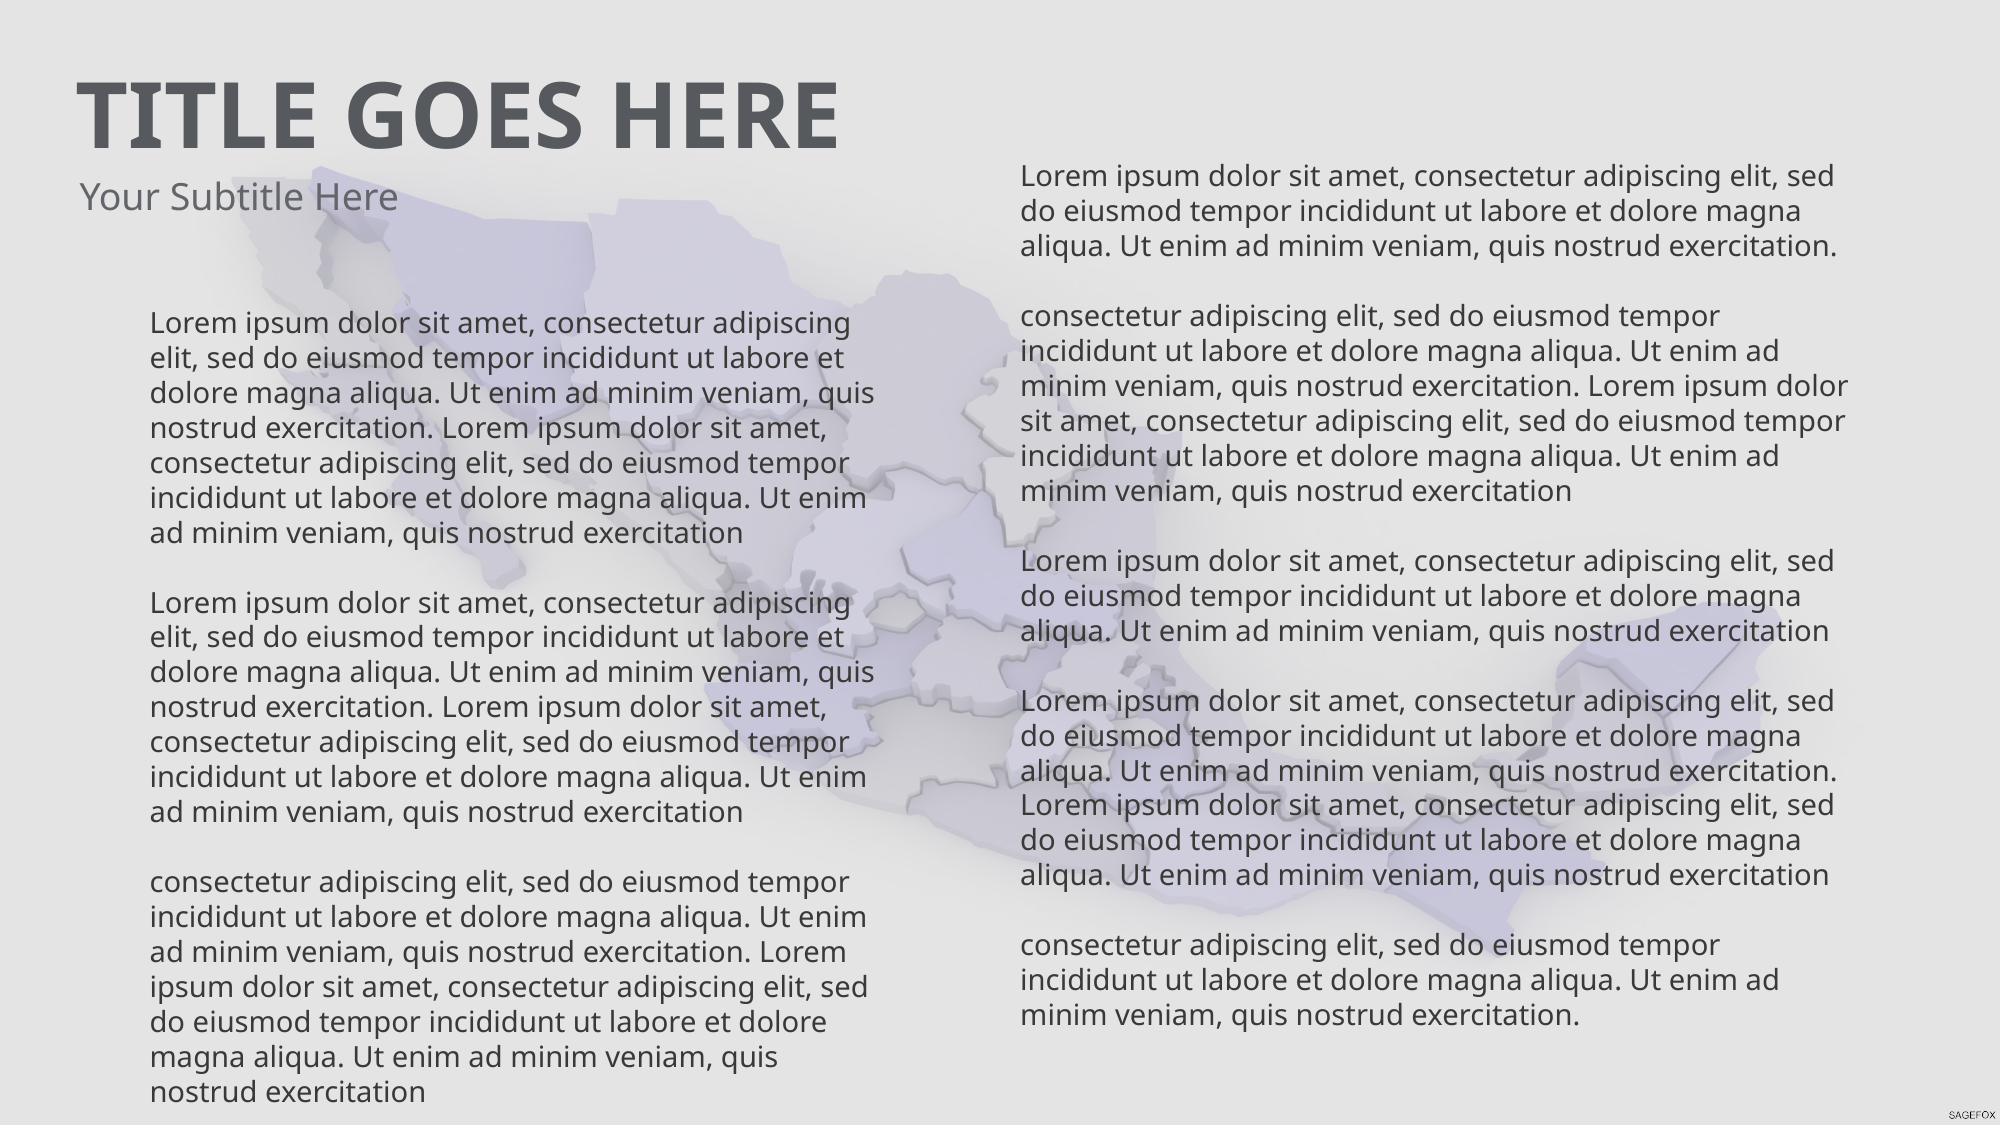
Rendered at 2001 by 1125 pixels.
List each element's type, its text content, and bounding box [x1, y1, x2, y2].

text_box Lorem ipsum dolor sit amet, consectetur adipiscing elit, sed do eiusmod tempor incididunt ut labore et dolore magna aliqua. Ut enim ad minim veniam, quis nostrud exercitation. consectetur adipiscing elit, sed do eiusmod tempor incididunt ut labore et dolore magna aliqua. Ut enim ad minim veniam, quis nostrud exercitation. Lorem ipsum dolor sit amet, consectetur adipiscing elit, sed do eiusmod tempor incididunt ut labore et dolore magna aliqua. Ut enim ad minim veniam, quis nostrud exercitation Lorem ipsum dolor sit amet, consectetur adipiscing elit, sed do eiusmod tempor incididunt ut labore et dolore magna aliqua. Ut enim ad minim veniam, quis nostrud exercitation Lorem ipsum dolor sit amet, consectetur adipiscing elit, sed do eiusmod tempor incididunt ut labore et dolore magna aliqua. Ut enim ad minim veniam, quis nostrud exercitation. Lorem ipsum dolor sit amet, consectetur adipiscing elit, sed do eiusmod tempor incididunt ut labore et dolore magna aliqua. Ut enim ad minim veniam, quis nostrud exercitation consectetur adipiscing elit, sed do eiusmod tempor incididunt ut labore et dolore magna aliqua. Ut enim ad minim veniam, quis nostrud exercitation. [1005, 150, 1876, 1039]
picture [1925, 0, 2001, 1125]
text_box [60, 49, 1020, 227]
text_box Lorem ipsum dolor sit amet, consectetur adipiscing elit, sed do eiusmod tempor incididunt ut labore et dolore magna aliqua. Ut enim ad minim veniam, quis nostrud exercitation. Lorem ipsum dolor sit amet, consectetur adipiscing elit, sed do eiusmod tempor incididunt ut labore et dolore magna aliqua. Ut enim ad minim veniam, quis nostrud exercitation Lorem ipsum dolor sit amet, consectetur adipiscing elit, sed do eiusmod tempor incididunt ut labore et dolore magna aliqua. Ut enim ad minim veniam, quis nostrud exercitation. Lorem ipsum dolor sit amet, consectetur adipiscing elit, sed do eiusmod tempor incididunt ut labore et dolore magna aliqua. Ut enim ad minim veniam, quis nostrud exercitation consectetur adipiscing elit, sed do eiusmod tempor incididunt ut labore et dolore magna aliqua. Ut enim ad minim veniam, quis nostrud exercitation. Lorem ipsum dolor sit amet, consectetur adipiscing elit, sed do eiusmod tempor incididunt ut labore et dolore magna aliqua. Ut enim ad minim veniam, quis nostrud exercitation [134, 296, 897, 1125]
